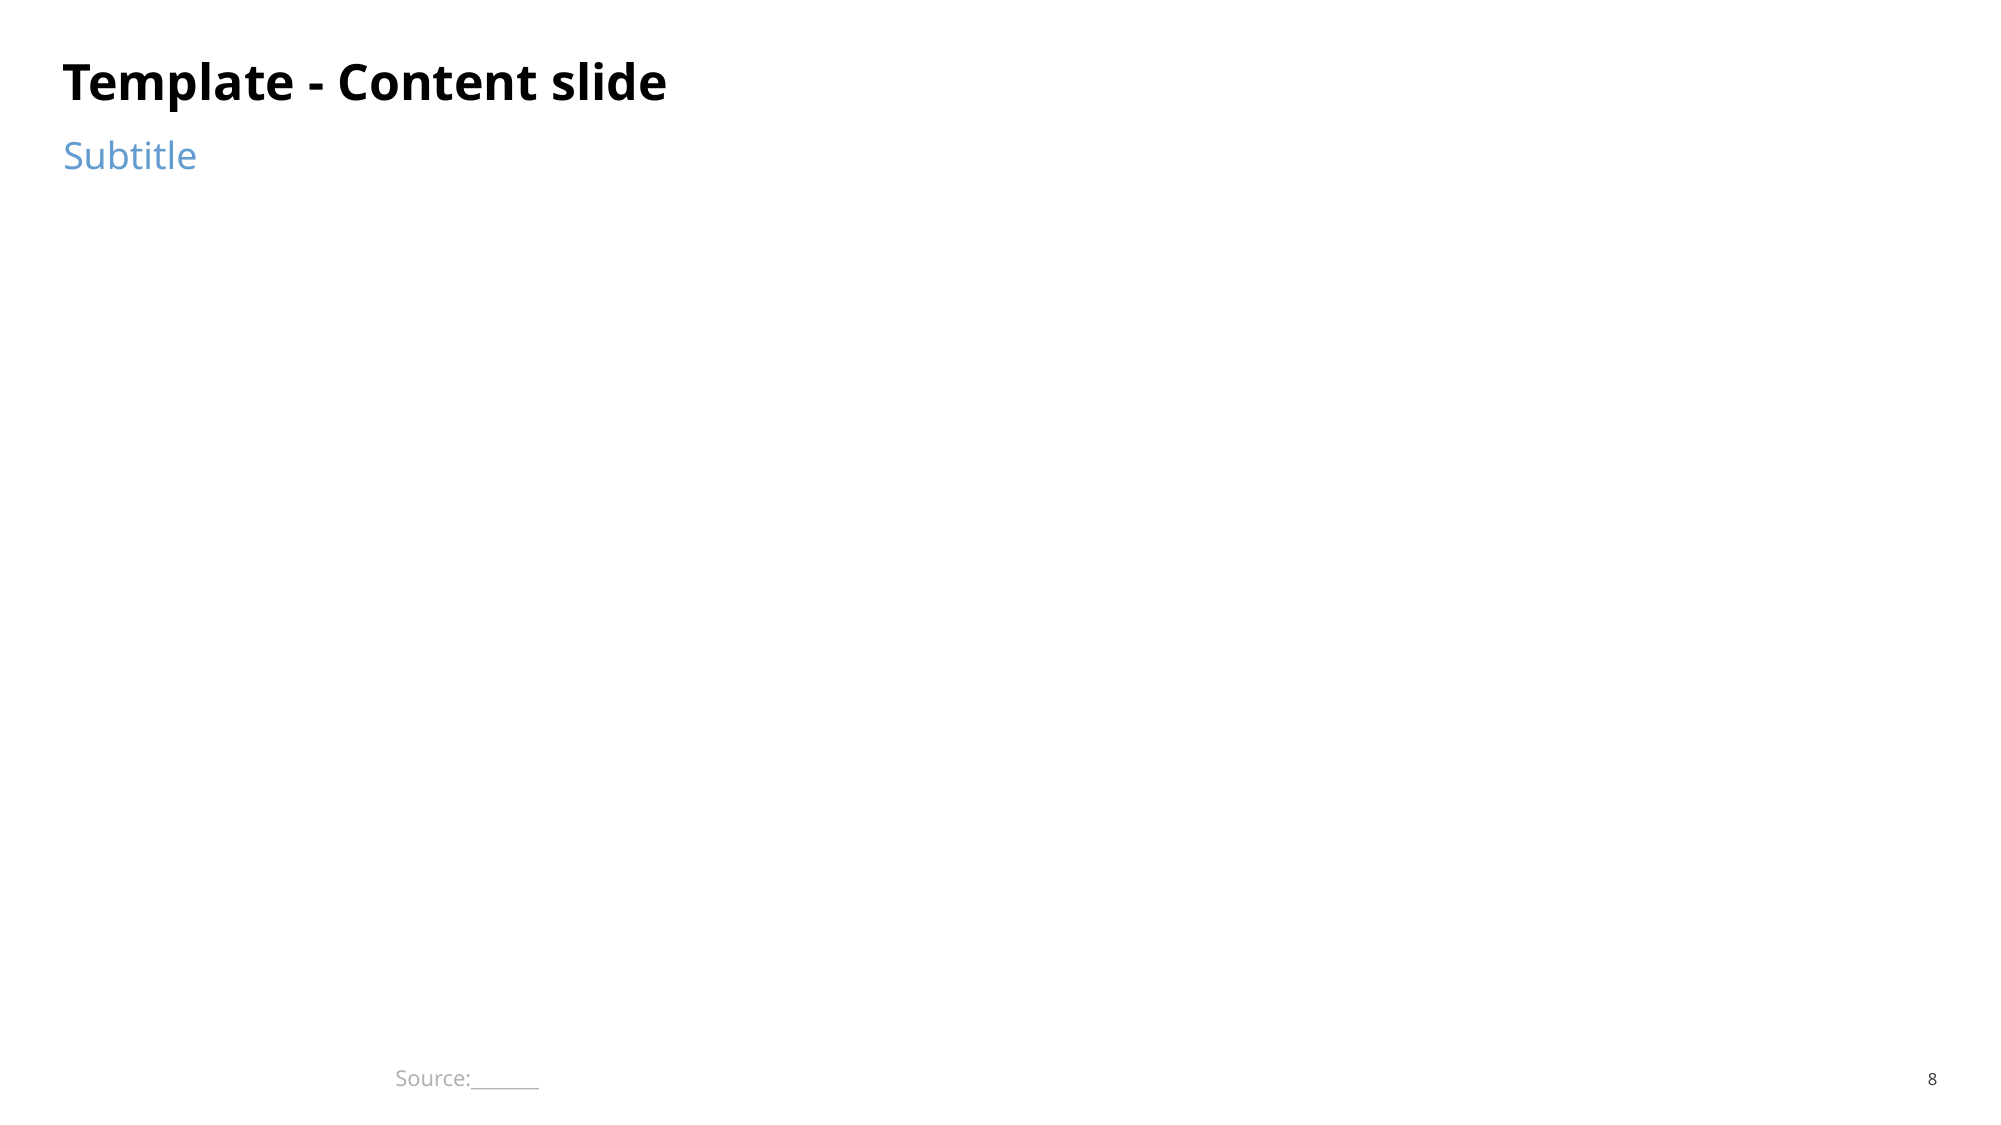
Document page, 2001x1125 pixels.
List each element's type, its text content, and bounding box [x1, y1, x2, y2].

list Subtitle [63, 143, 1937, 227]
footer Source:_______ [380, 1059, 1340, 1100]
title Template - Content slide [63, 62, 1937, 143]
